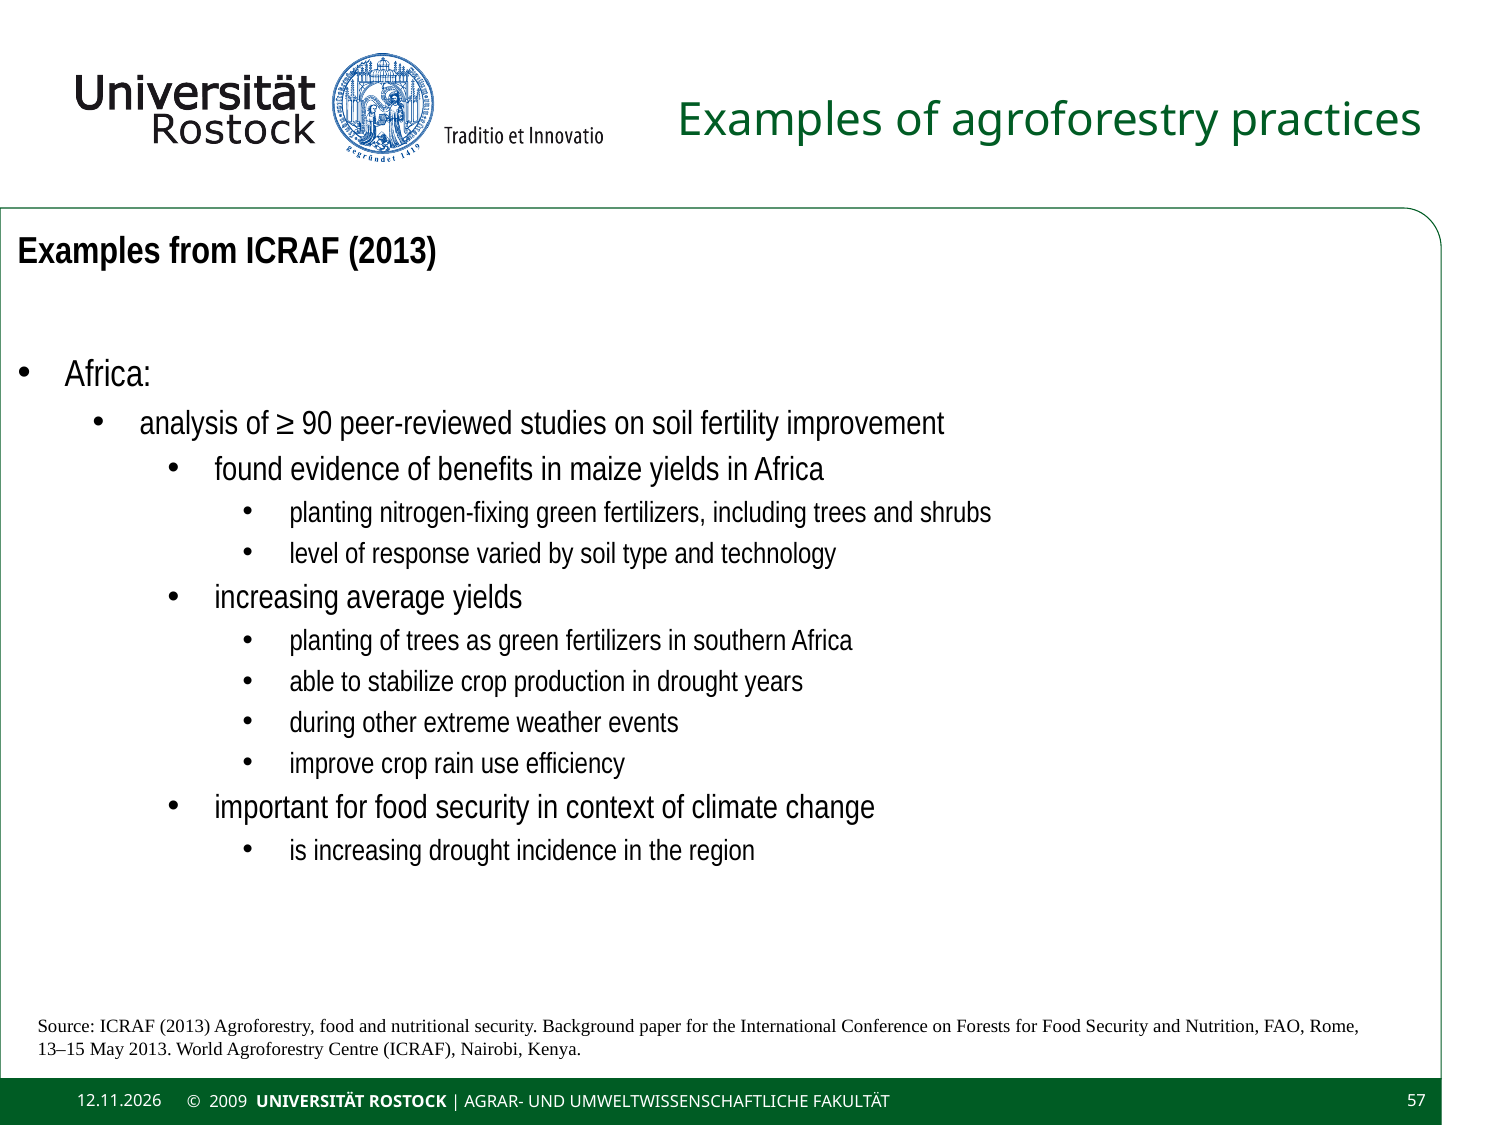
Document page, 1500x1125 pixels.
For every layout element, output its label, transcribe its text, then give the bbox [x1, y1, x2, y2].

footer © 2009 UNIVERSITÄT ROSTOCK | Agrar- und Umweltwissenschaftliche Fakultät [186, 1077, 1367, 1125]
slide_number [76, 1077, 186, 1125]
picture [76, 53, 603, 162]
text_box Source: ICRAF (2013) Agroforestry, food and nutritional security. Background paper for the International Conference on Forests for Food Security and Nutrition, FAO, Rome, 13–15 May 2013. World Agroforestry Centre (ICRAF), Nairobi, Kenya. [22, 1006, 1405, 1067]
list Examples from ICRAF (2013) [17, 225, 1424, 286]
title Examples of agroforestry practices [672, 89, 1424, 154]
slide_number 57 [1367, 1077, 1442, 1125]
list Africa: analysis of ≥ 90 peer‐reviewed studies on soil fertility improvement found evidence of benefits in maize yields in Africa planting nitrogen‐fixing green fertilizers, including trees and shrubs level of response varied by soil type and technology increasing average yields planting of trees as green fertilizers in southern Africa able to stabilize crop production in drought years during other extreme weather events improve crop rain use efficiency important for food security in context of climate change is increasing drought incidence in the region [17, 296, 1424, 1065]
